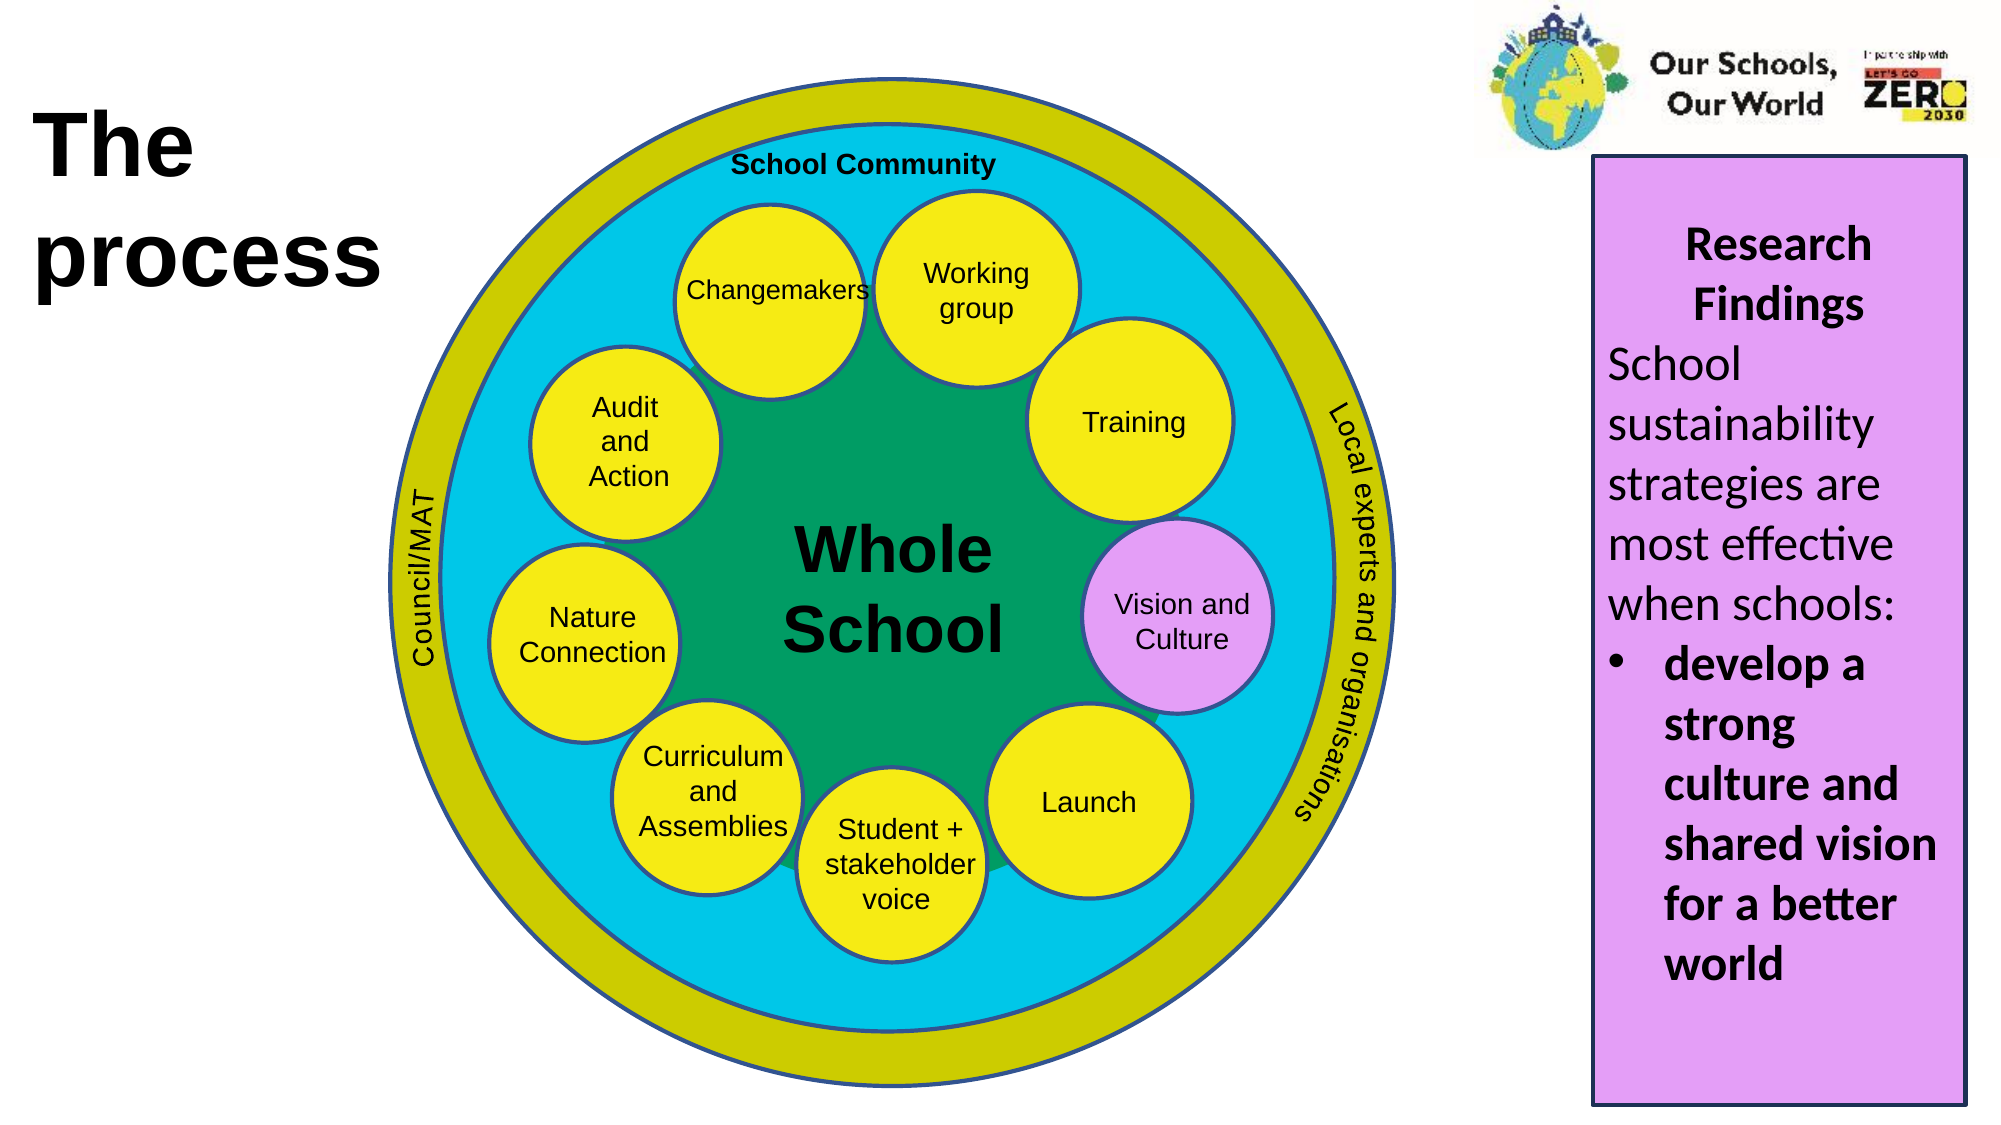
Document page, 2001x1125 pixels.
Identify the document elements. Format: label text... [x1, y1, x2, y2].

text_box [389, 78, 1395, 1087]
picture [1474, 0, 2000, 158]
text_box The process [17, 0, 511, 312]
text_box Research Findings School sustainability strategies are most effective when schools: develop a strong culture and shared vision for a better world [1591, 166, 1968, 1107]
